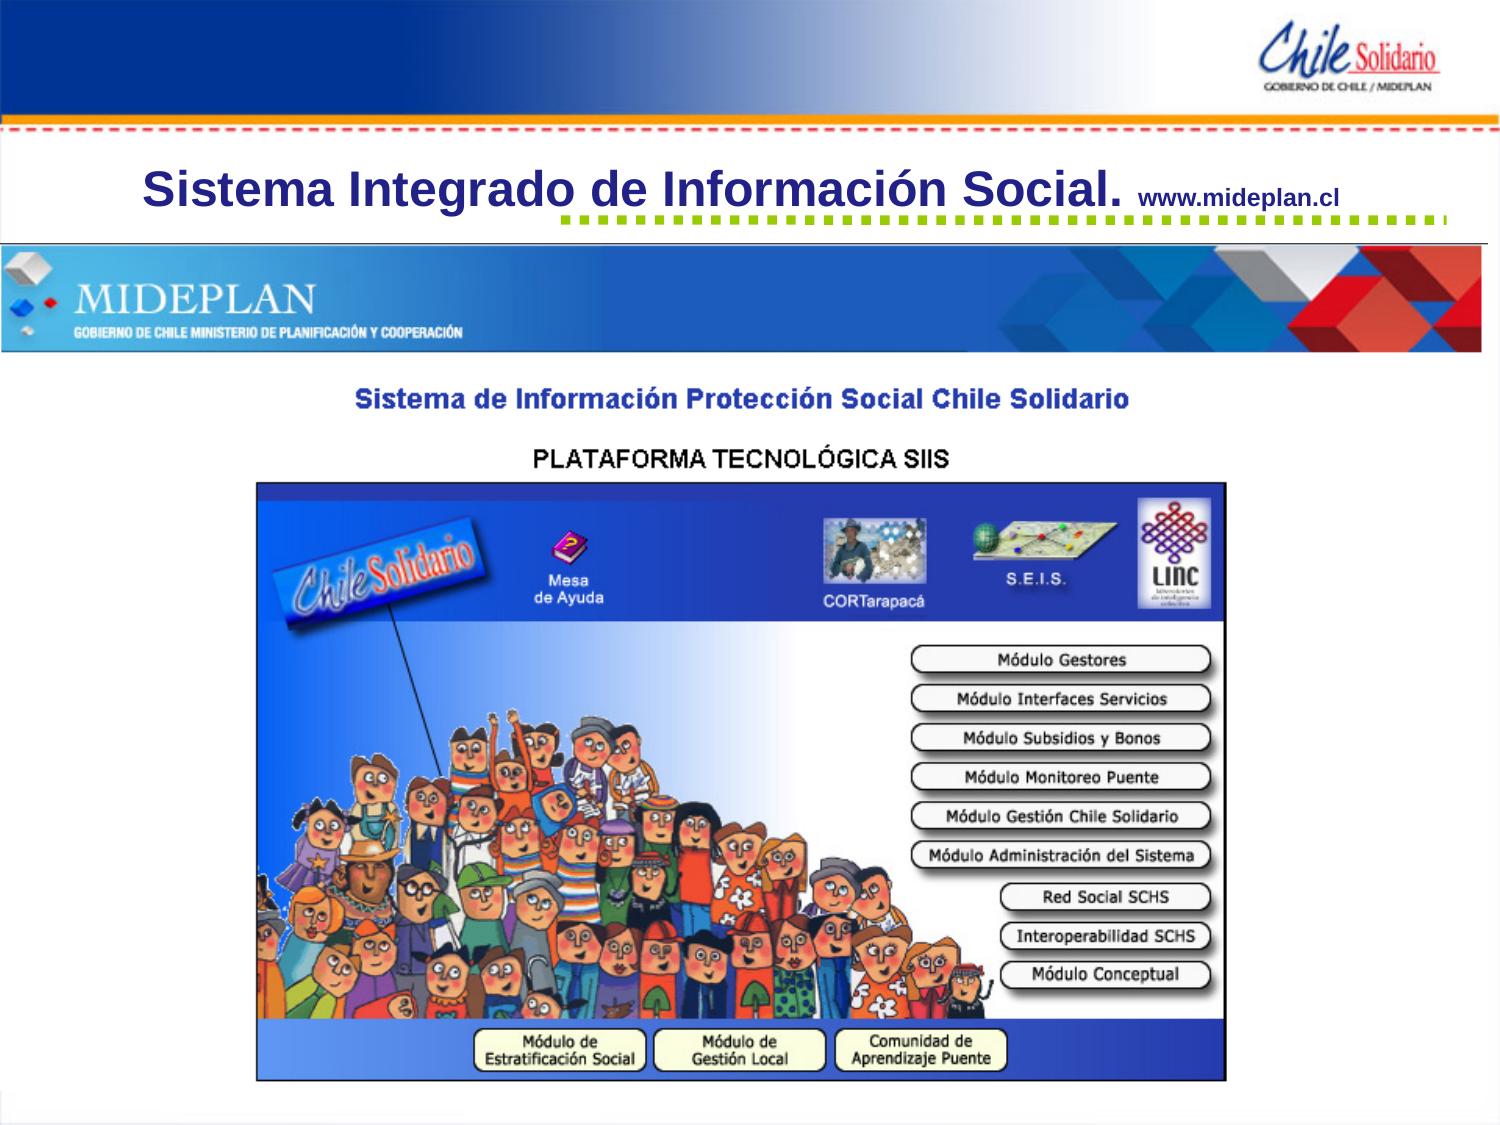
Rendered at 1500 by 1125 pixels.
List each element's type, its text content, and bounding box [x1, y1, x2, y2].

picture [0, 0, 1500, 1125]
text_box Sistema Integrado de Información Social. www.mideplan.cl [53, 148, 1500, 224]
